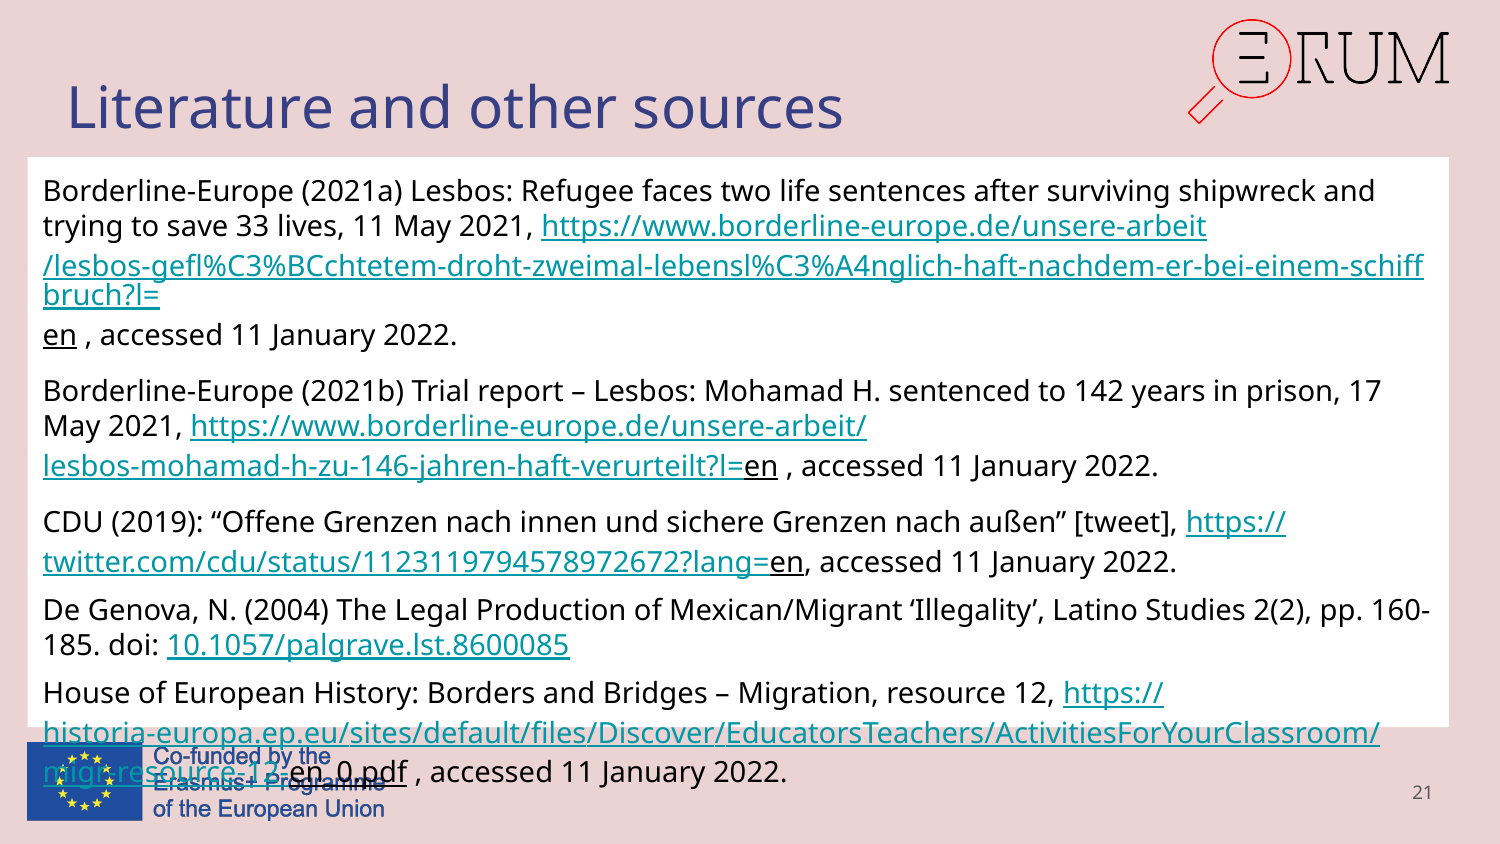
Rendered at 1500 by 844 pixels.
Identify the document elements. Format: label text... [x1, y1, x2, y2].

picture [27, 742, 385, 821]
slide_number 21 [1358, 761, 1449, 826]
picture [1136, 0, 1500, 137]
title Literature and other sources [51, 55, 1168, 150]
list Borderline-Europe (2021a) Lesbos: Refugee faces two life sentences after surviving shipwreck and trying to save 33 lives, 11 May 2021, https://www.borderline-europe.de/unsere-arbeit/lesbos-gefl%C3%BCchtetem-droht-zweimal-lebensl%C3%A4nglich-haft-nachdem-er-bei-einem-schiffbruch?l=en , accessed 11 January 2022. Borderline-Europe (2021b) Trial report – Lesbos: Mohamad H. sentenced to 142 years in prison, 17 May 2021, https://www.borderline-europe.de/unsere-arbeit/lesbos-mohamad-h-zu-146-jahren-haft-verurteilt?l=en , accessed 11 January 2022. CDU (2019): “Offene Grenzen nach innen und sichere Grenzen nach außen” [tweet], https://twitter.com/cdu/status/1123119794578972672?lang=en, accessed 11 January 2022. De Genova, N. (2004) The Legal Production of Mexican/Migrant ‘Illegality’, Latino Studies 2(2), pp. 160-185. doi: 10.1057/palgrave.lst.8600085 House of European History: Borders and Bridges – Migration, resource 12, https://historia-europa.ep.eu/sites/default/files/Discover/EducatorsTeachers/ActivitiesForYourClassroom/migr-resource-12-en_0.pdf , accessed 11 January 2022. [27, 157, 1449, 728]
